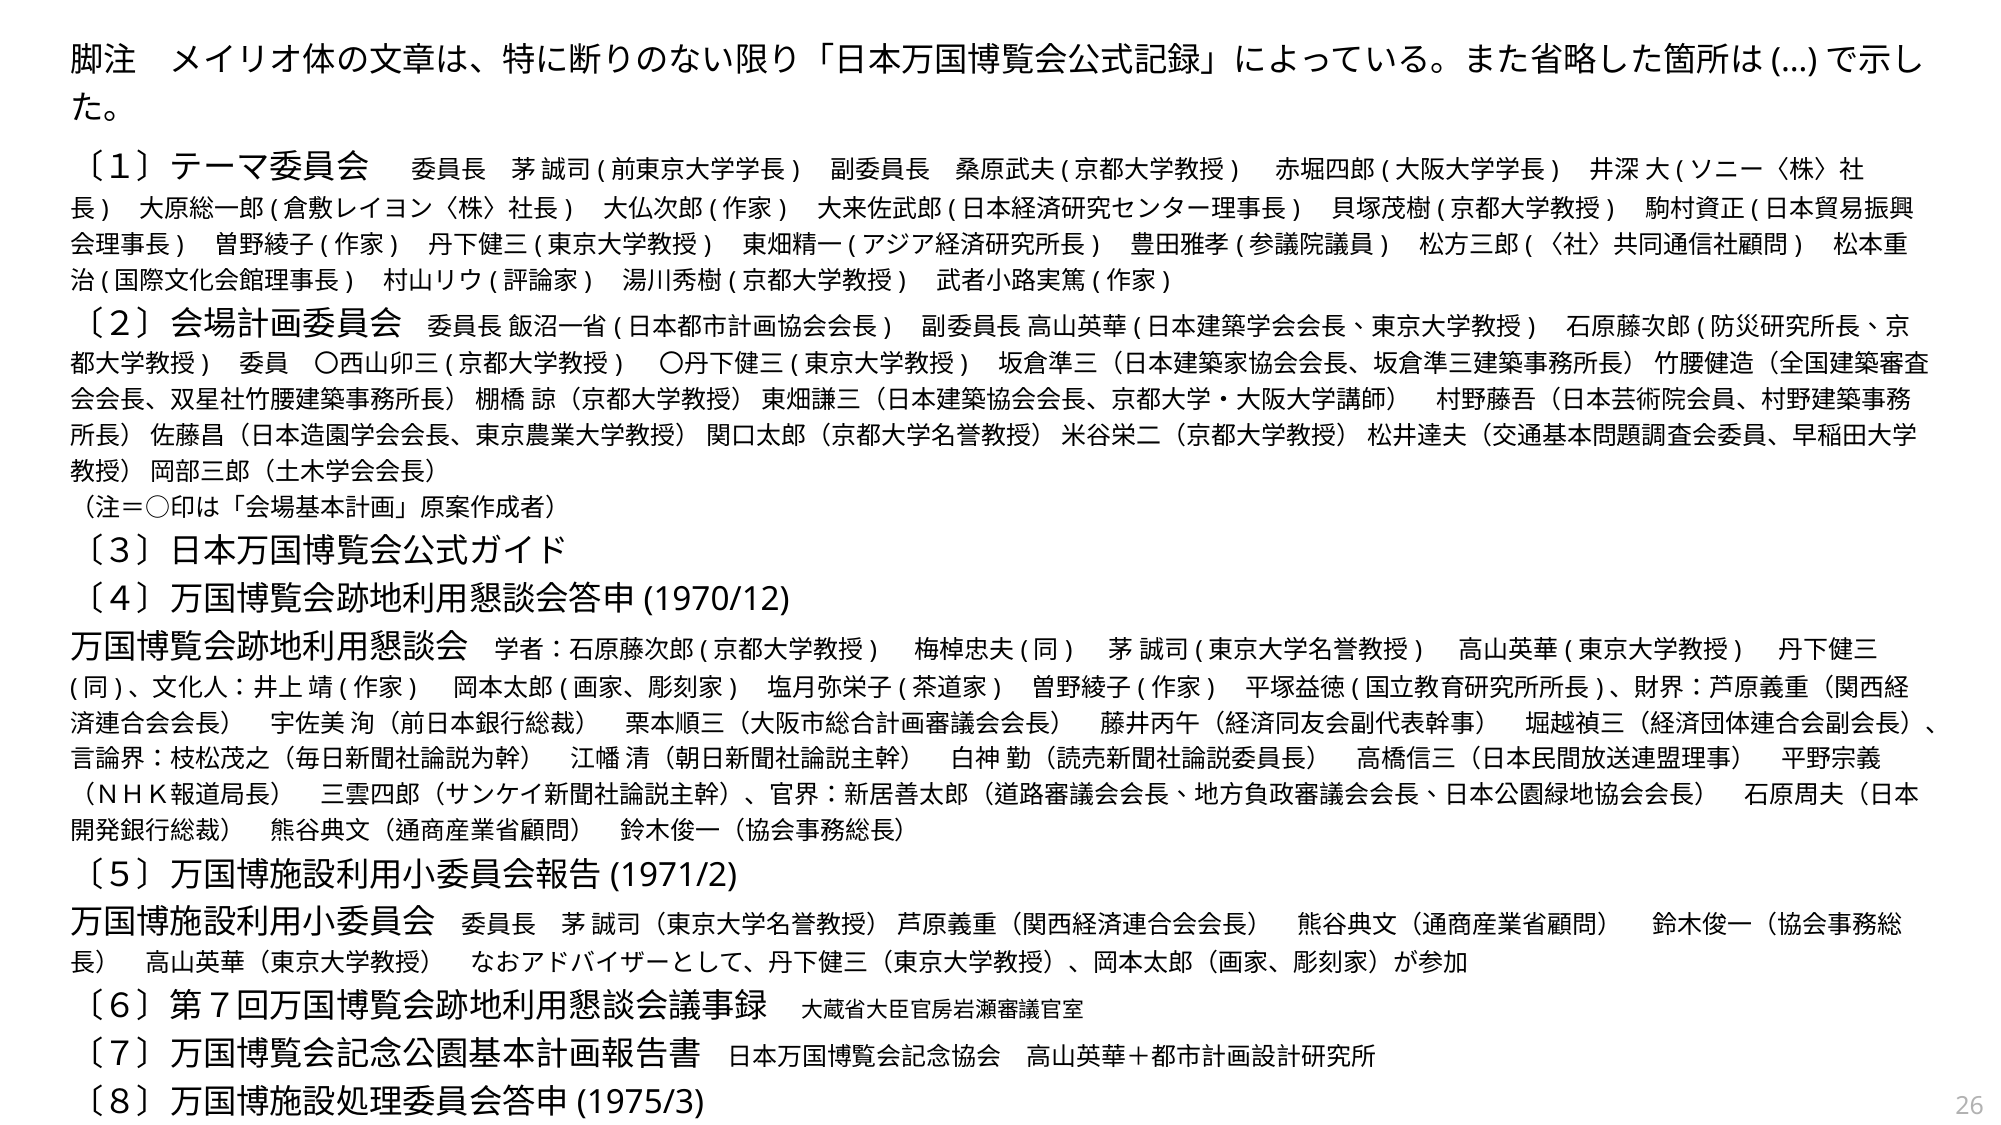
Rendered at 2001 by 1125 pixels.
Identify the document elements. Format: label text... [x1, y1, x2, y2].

list 脚注 メイリオ体の文章は、特に断りのない限り「日本万国博覧会公式記録」によっている。また省略した箇所は(…)で示した。 〔１〕テーマ委員会 委員長 茅 誠司(前東京大学学長) 副委員長 桑原武夫(京都大学教授) 赤堀四郎(大阪大学学長) 井深 大(ソニー〈株〉社長) 大原総一郎(倉敷レイヨン〈株〉社長) 大仏次郎(作家) 大来佐武郎(日本経済研究センター理事長) 貝塚茂樹(京都大学教授) 駒村資正(日本貿易振興会理事長) 曽野綾子(作家) 丹下健三(東京大学教授) 東畑精一(アジア経済研究所長) 豊田雅孝(参議院議員) 松方三郎(〈社〉共同通信社顧問) 松本重治(国際文化会館理事長) 村山リウ(評論家) 湯川秀樹(京都大学教授) 武者小路実篤(作家) 〔２〕会場計画委員会 委員長 飯沼一省(日本都市計画協会会長) 副委員長 高山英華(日本建築学会会長、東京大学教授) 石原藤次郎(防災研究所長、京都大学教授) 委員 〇西山卯三(京都大学教授) 〇丹下健三(東京大学教授) 坂倉準三（日本建築家協会会長、坂倉準三建築事務所長） 竹腰健造（全国建築審査会会長、双星社竹腰建築事務所長） 棚橋 諒（京都大学教授） 東畑謙三（日本建築協会会長、京都大学・大阪大学講師） 村野藤吾（日本芸術院会員、村野建築事務所長） 佐藤昌（日本造園学会会長、東京農業大学教授） 関口太郎（京都大学名誉教授） 米谷栄二（京都大学教授） 松井達夫（交通基本問題調査会委員、早稲田大学教授） 岡部三郎（土木学会会長） （注＝○印は「会場基本計画」原案作成者） 〔３〕日本万国博覧会公式ガイド 〔４〕万国博覧会跡地利用懇談会答申(1970/12) 万国博覧会跡地利用懇談会 学者：石原藤次郎(京都大学教授) 梅棹忠夫(同) 茅 誠司(東京大学名誉教授) 高山英華(東京大学教授) 丹下健三(同)、文化人：井上 靖(作家) 岡本太郎(画家、彫刻家) 塩月弥栄子(茶道家) 曽野綾子(作家) 平塚益徳(国立教育研究所所長)、財界：芦原義重（関西経済連合会会長） 宇佐美 洵（前日本銀行総裁） 栗本順三（大阪市総合計画審議会会長） 藤井丙午（経済同友会副代表幹事） 堀越禎三（経済団体連合会副会長）、言論界：枝松茂之（毎日新聞社論説为幹） 江幡 清（朝日新聞社論説主幹） 白神 勤（読売新聞社論説委員長） 高橋信三（日本民間放送連盟理事） 平野宗義（ＮＨＫ報道局長） 三雲四郎（サンケイ新聞社論説主幹）、官界：新居善太郎（道路審議会会長、地方負政審議会会長、日本公園緑地協会会長） 石原周夫（日本開発銀行総裁） 熊谷典文（通商産業省顧問） 鈴木俊一（協会事務総長） 〔５〕万国博施設利用小委員会報告(1971/2) 万国博施設利用小委員会 委員長 茅 誠司（東京大学名誉教授） 芦原義重（関西経済連合会会長） 熊谷典文（通商産業省顧問） 鈴木俊一（協会事務総長） 高山英華（東京大学教授） なおアドバイザーとして、丹下健三（東京大学教授）、岡本太郎（画家、彫刻家）が参加 〔６〕第７回万国博覧会跡地利用懇談会議事録 大蔵省大臣官房岩瀬審議官室 〔７〕万国博覧会記念公園基本計画報告書 日本万国博覧会記念協会 高山英華＋都市計画設計研究所 〔８〕万国博施設処理委員会答申(1975/3) 万国博施設処理委員会 委員長 茅 誠司(日本万国博覧会記念協会評議員) 天谷 直弘(通商産業省通商産業審議官 梅棹 忠夫(国立民族学博物館長) 榎原 一夫(吹田市長) 大島 靖(大阪市長) 黒田 了一(大阪府知事) 鈴木 俊一(日本万国博覧会記念協会評議員) 高山 英華(日本万国博覧会記念協会評議員) 吉瀬 維哉(大蔵省理財局長) 吉田 泰夫(建設省都市局長) [55, 23, 1945, 1125]
slide_number 25 [1875, 1076, 1999, 1125]
